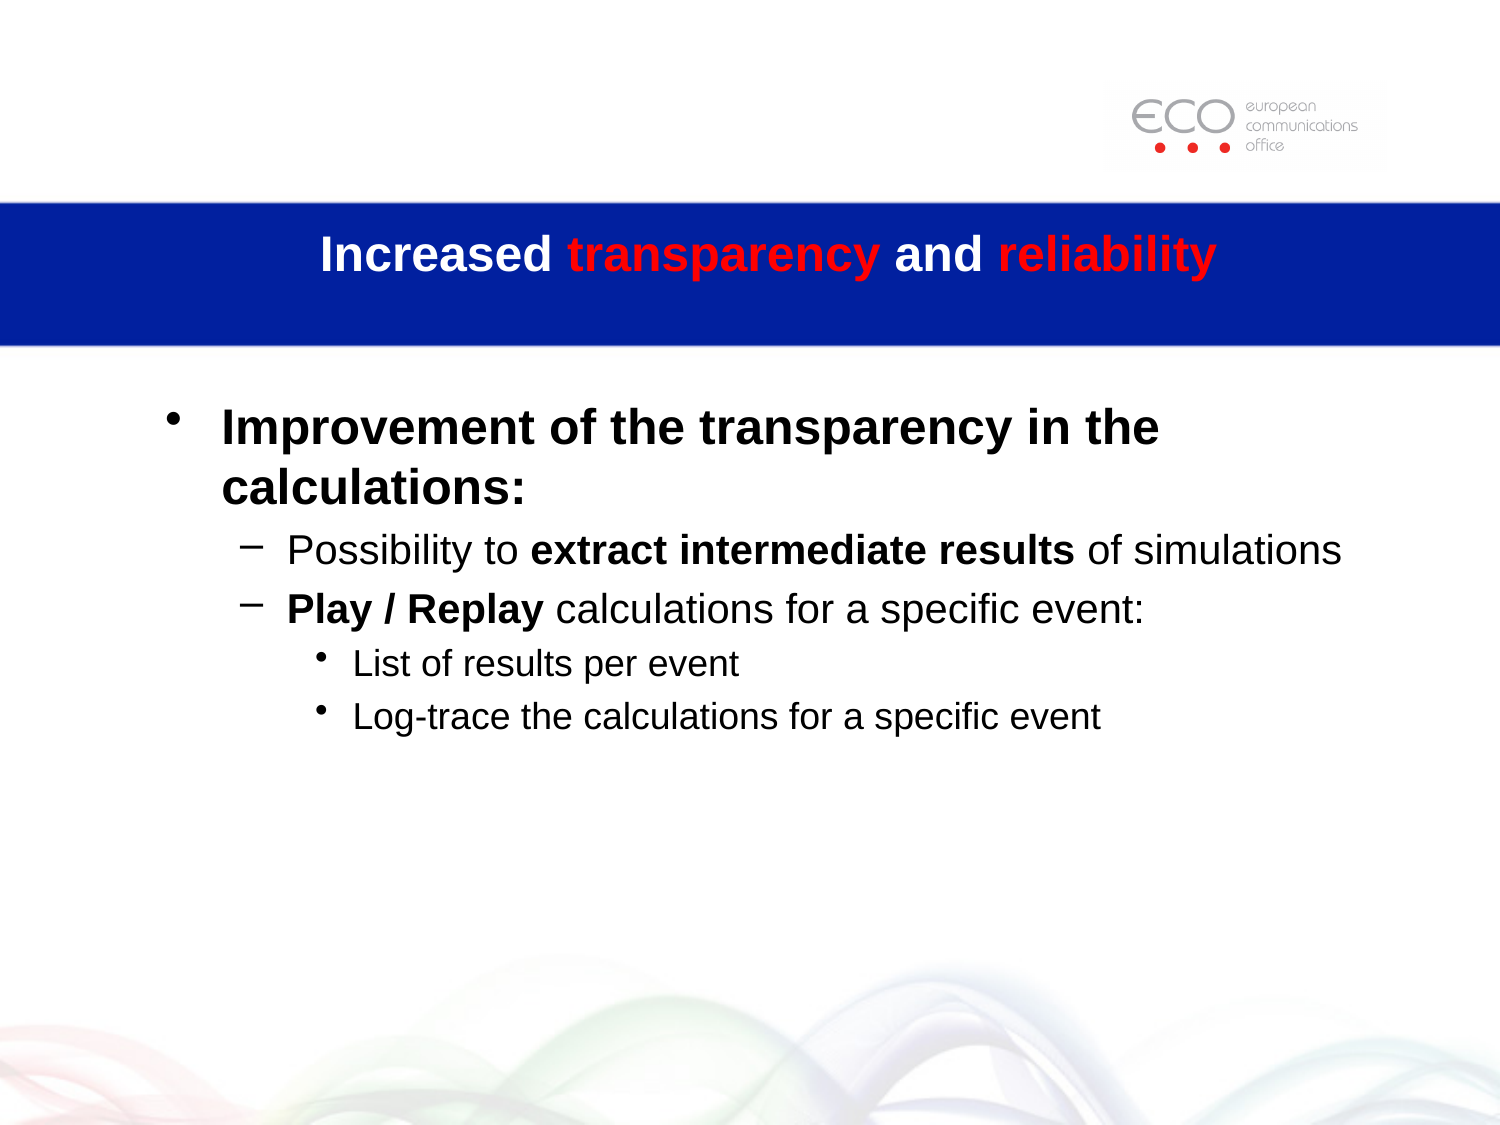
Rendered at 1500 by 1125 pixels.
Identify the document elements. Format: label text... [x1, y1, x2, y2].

title Increased transparency and reliability [150, 237, 1388, 325]
list Improvement of the transparency in the calculations: Possibility to extract intermediate results of simulations Play / Replay calculations for a specific event: List of results per event Log-trace the calculations for a specific event [150, 387, 1388, 1013]
picture [0, 0, 1500, 1125]
